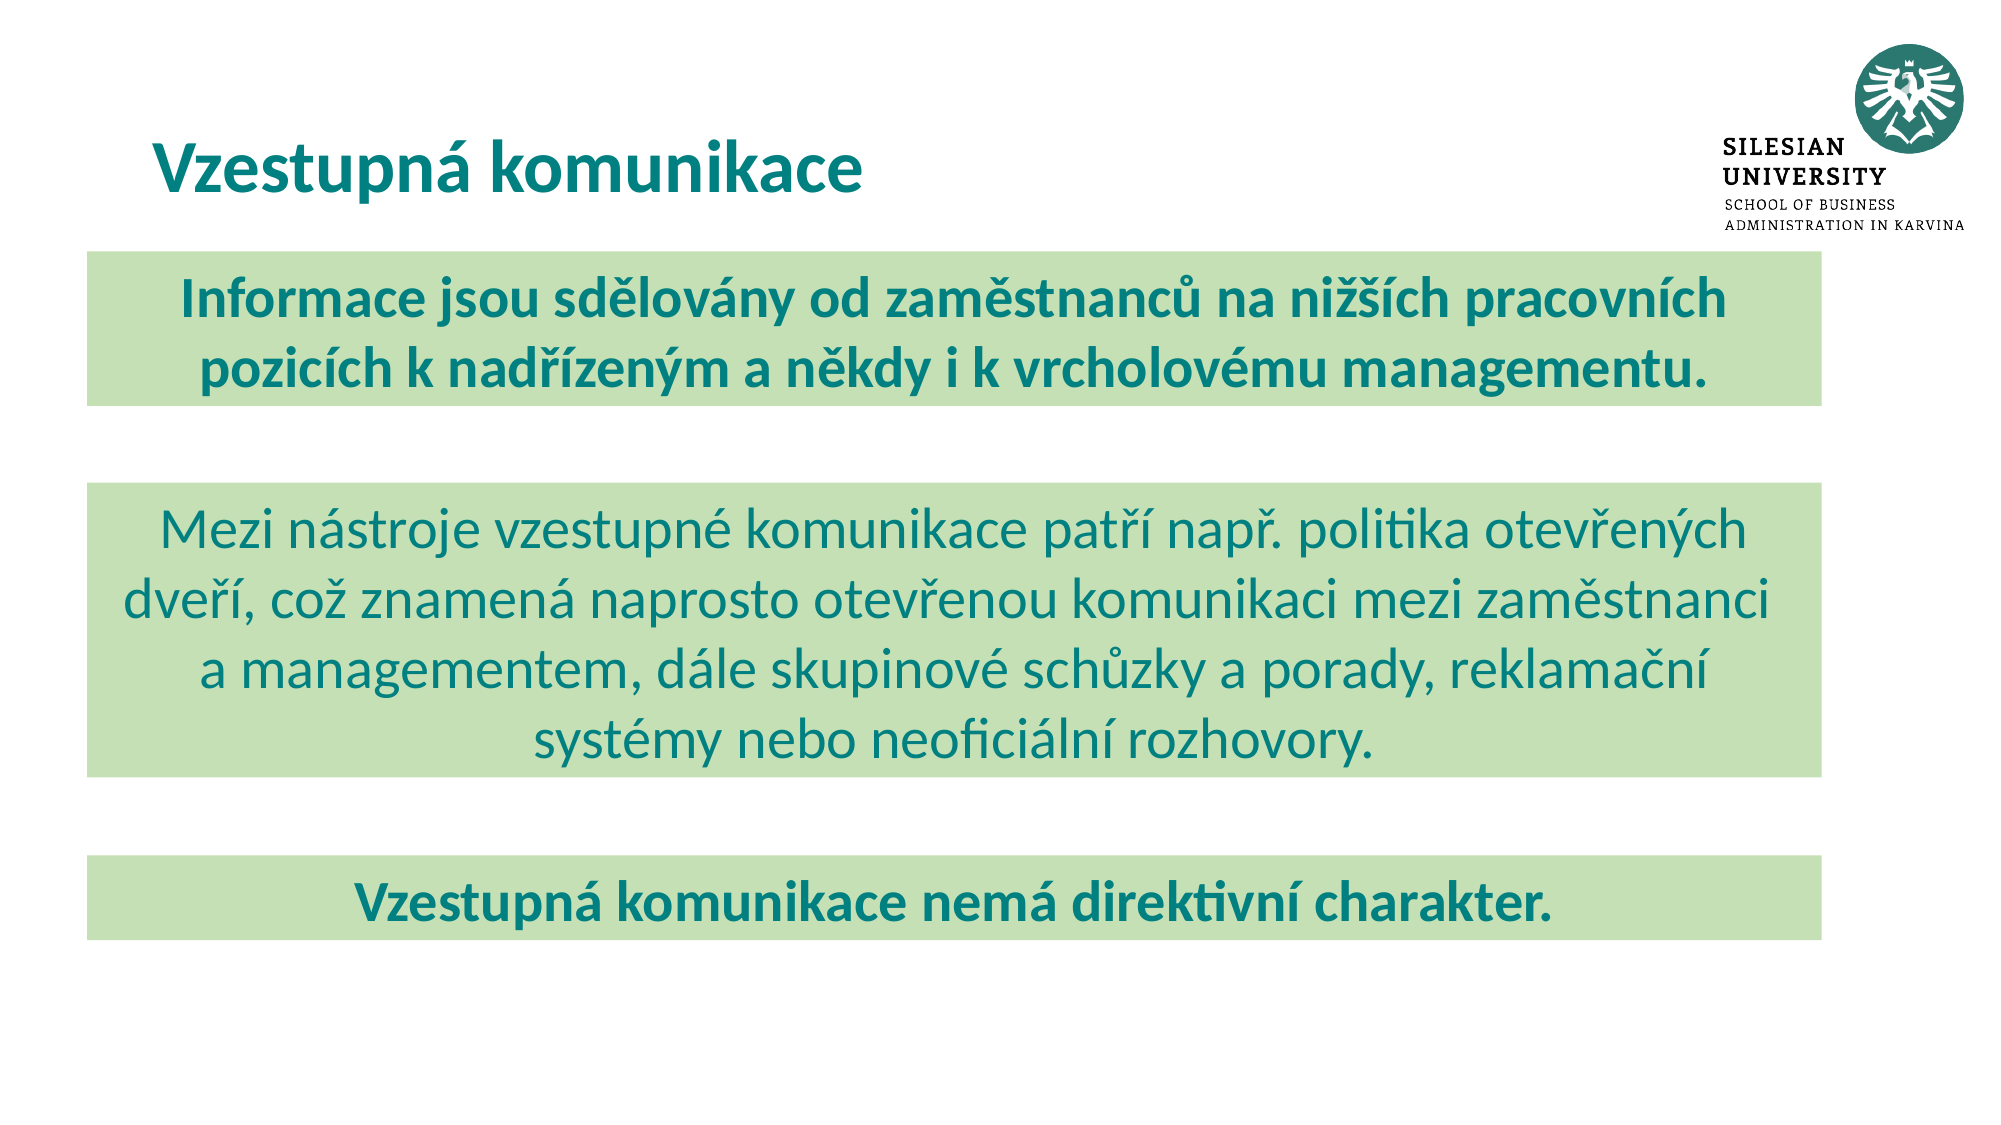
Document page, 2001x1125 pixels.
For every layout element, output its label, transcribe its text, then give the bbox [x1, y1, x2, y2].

text_box Vzestupná komunikace nemá direktivní charakter. [87, 855, 1822, 941]
title Vzestupná komunikace [137, 59, 1449, 251]
text_box Informace jsou sdělovány od zaměstnanců na nižších pracovních pozicích k nadřízeným a někdy i k vrcholovému managementu. [87, 251, 1822, 406]
picture [1723, 44, 1964, 230]
text_box Mezi nástroje vzestupné komunikace patří např. politika otevřených dveří, což znamená naprosto otevřenou komunikaci mezi zaměstnanci a managementem, dále skupinové schůzky a porady, reklamační systémy nebo neoficiální rozhovory. [87, 482, 1822, 778]
